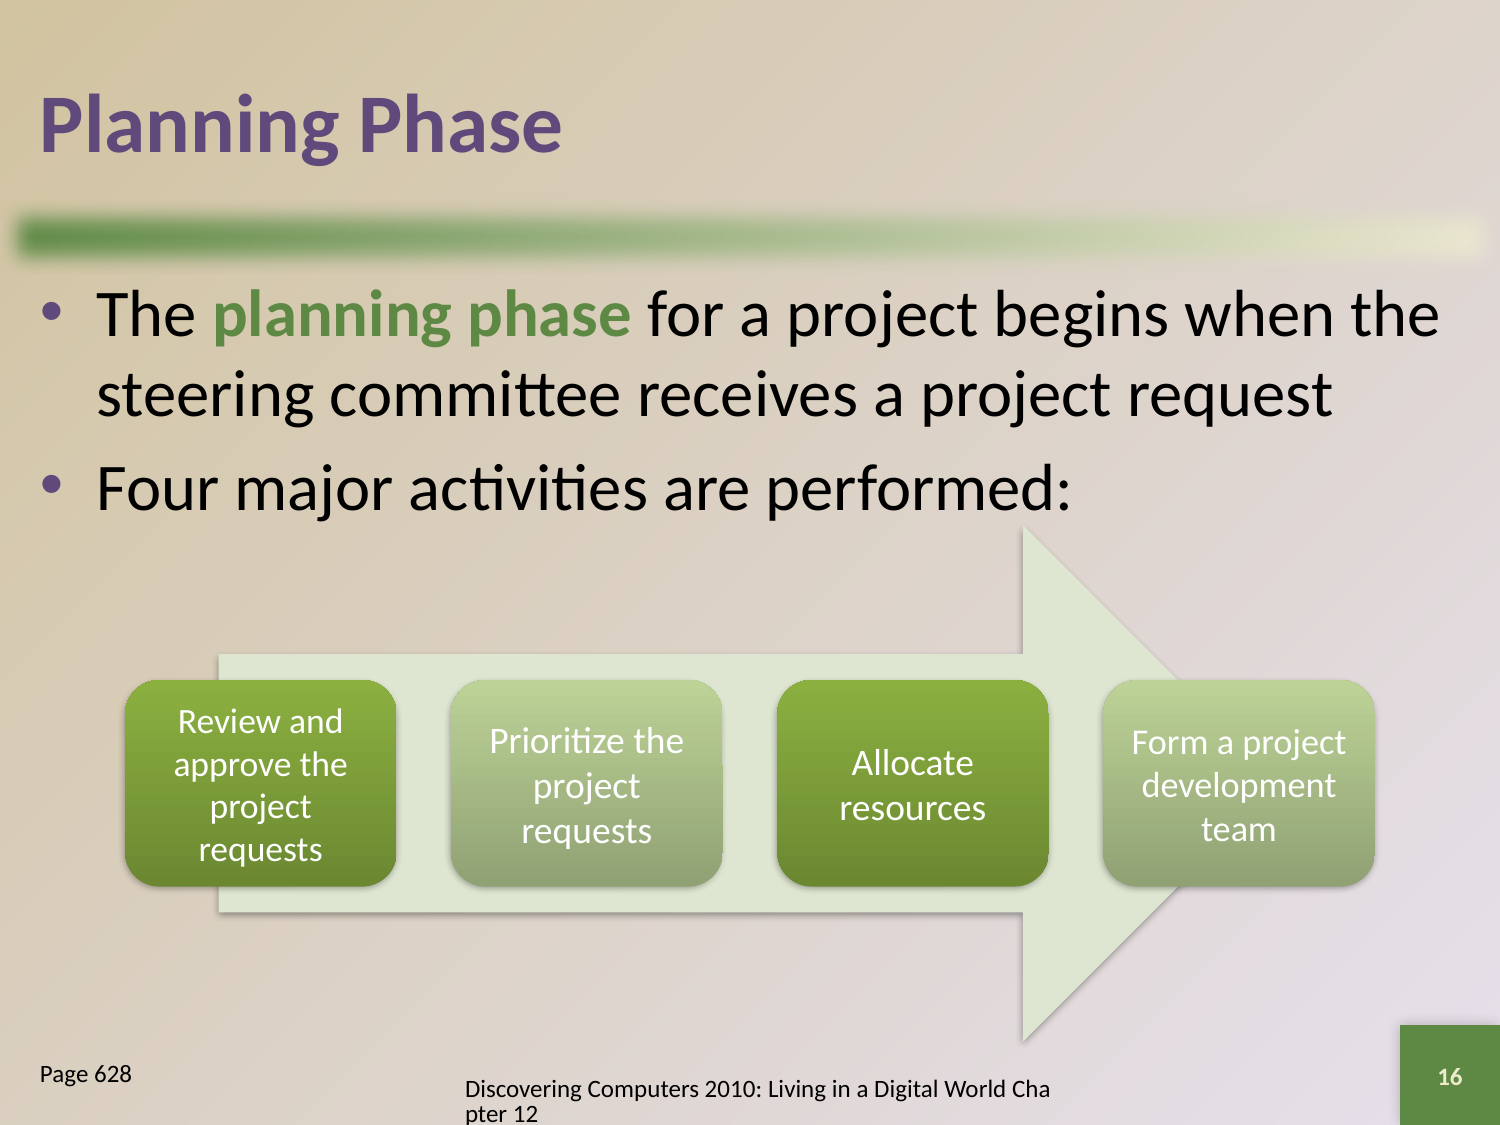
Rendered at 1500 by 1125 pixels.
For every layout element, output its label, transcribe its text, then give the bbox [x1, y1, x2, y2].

title Planning Phase [24, 24, 1475, 213]
footer Discovering Computers 2010: Living in a Digital World Chapter 12 [450, 1050, 1075, 1125]
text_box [124, 524, 1376, 1042]
slide_number 16 [1400, 1025, 1500, 1125]
list Page 628 [24, 1050, 300, 1125]
list The planning phase for a project begins when the steering committee receives a project request Four major activities are performed: [24, 262, 1475, 1025]
